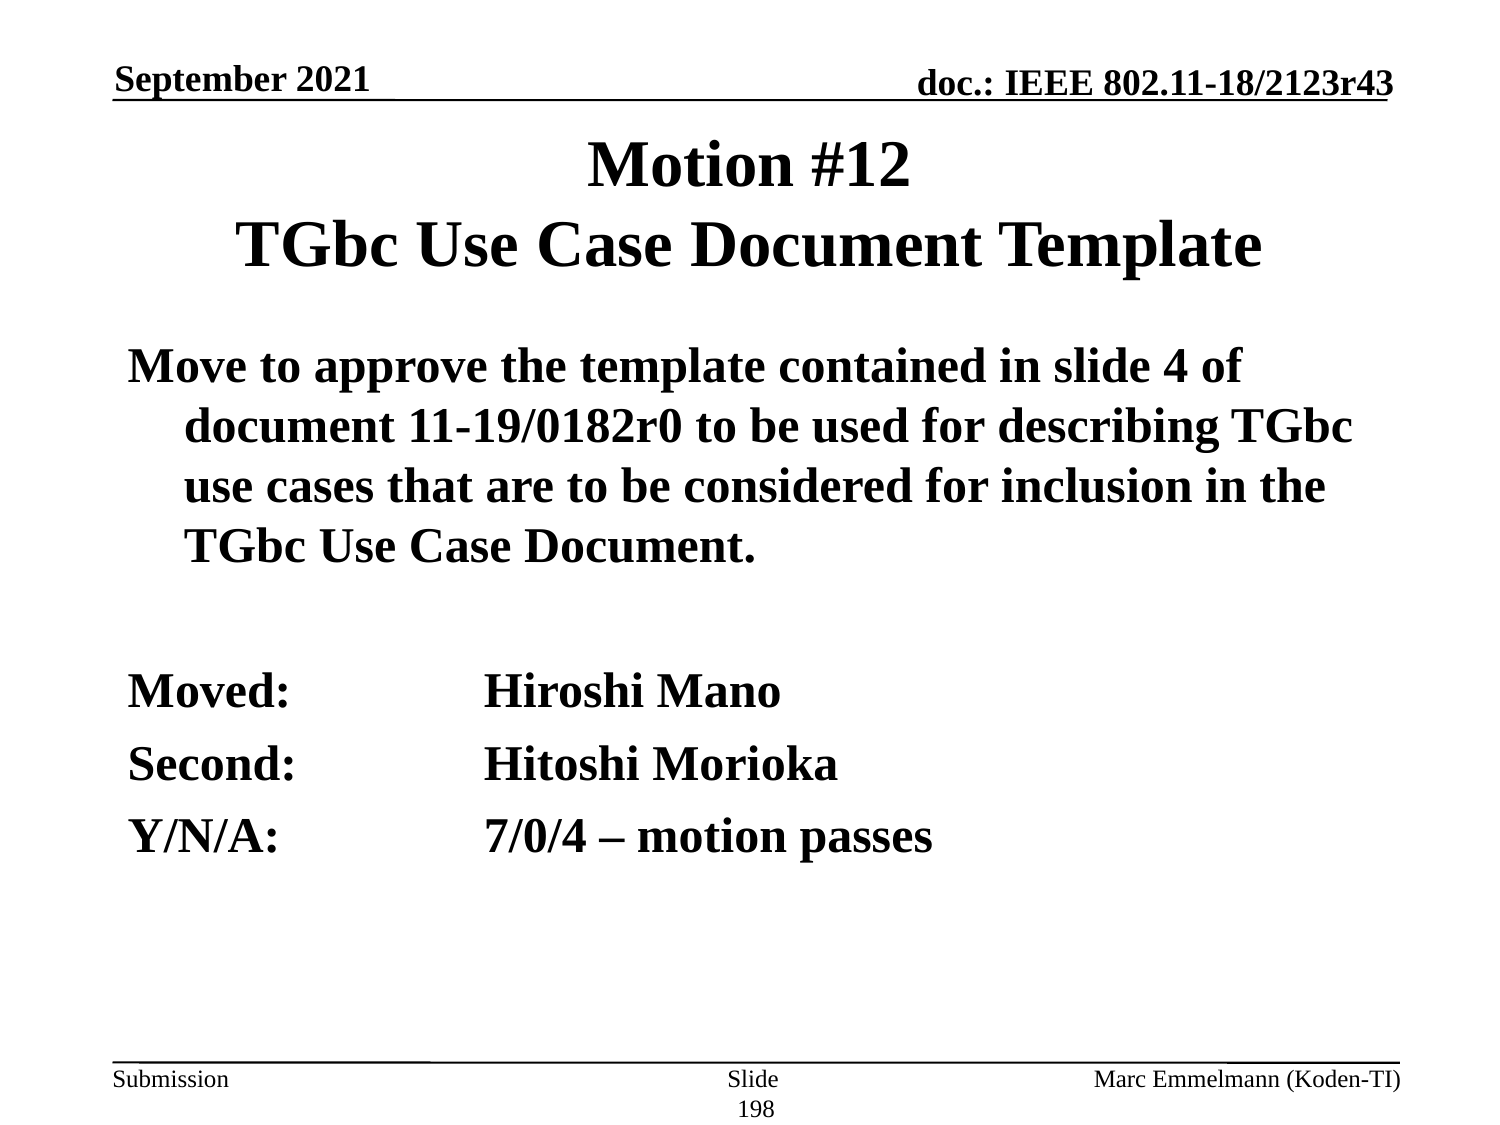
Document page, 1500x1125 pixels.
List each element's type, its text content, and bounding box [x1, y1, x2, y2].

slide_number Slide 198 [712, 1061, 800, 1123]
title Motion #12 TGbc Use Case Document Template [112, 112, 1388, 288]
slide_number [114, 54, 423, 100]
footer Marc Emmelmann (Koden-TI) [878, 1061, 1402, 1093]
list Move to approve the template contained in slide 4 of document 11-19/0182r0 to be used for describing TGbc use cases that are to be considered for inclusion in the TGbc Use Case Document. Moved: Hiroshi Mano Second: Hitoshi Morioka Y/N/A: 7/0/4 – motion passes [112, 324, 1388, 1000]
